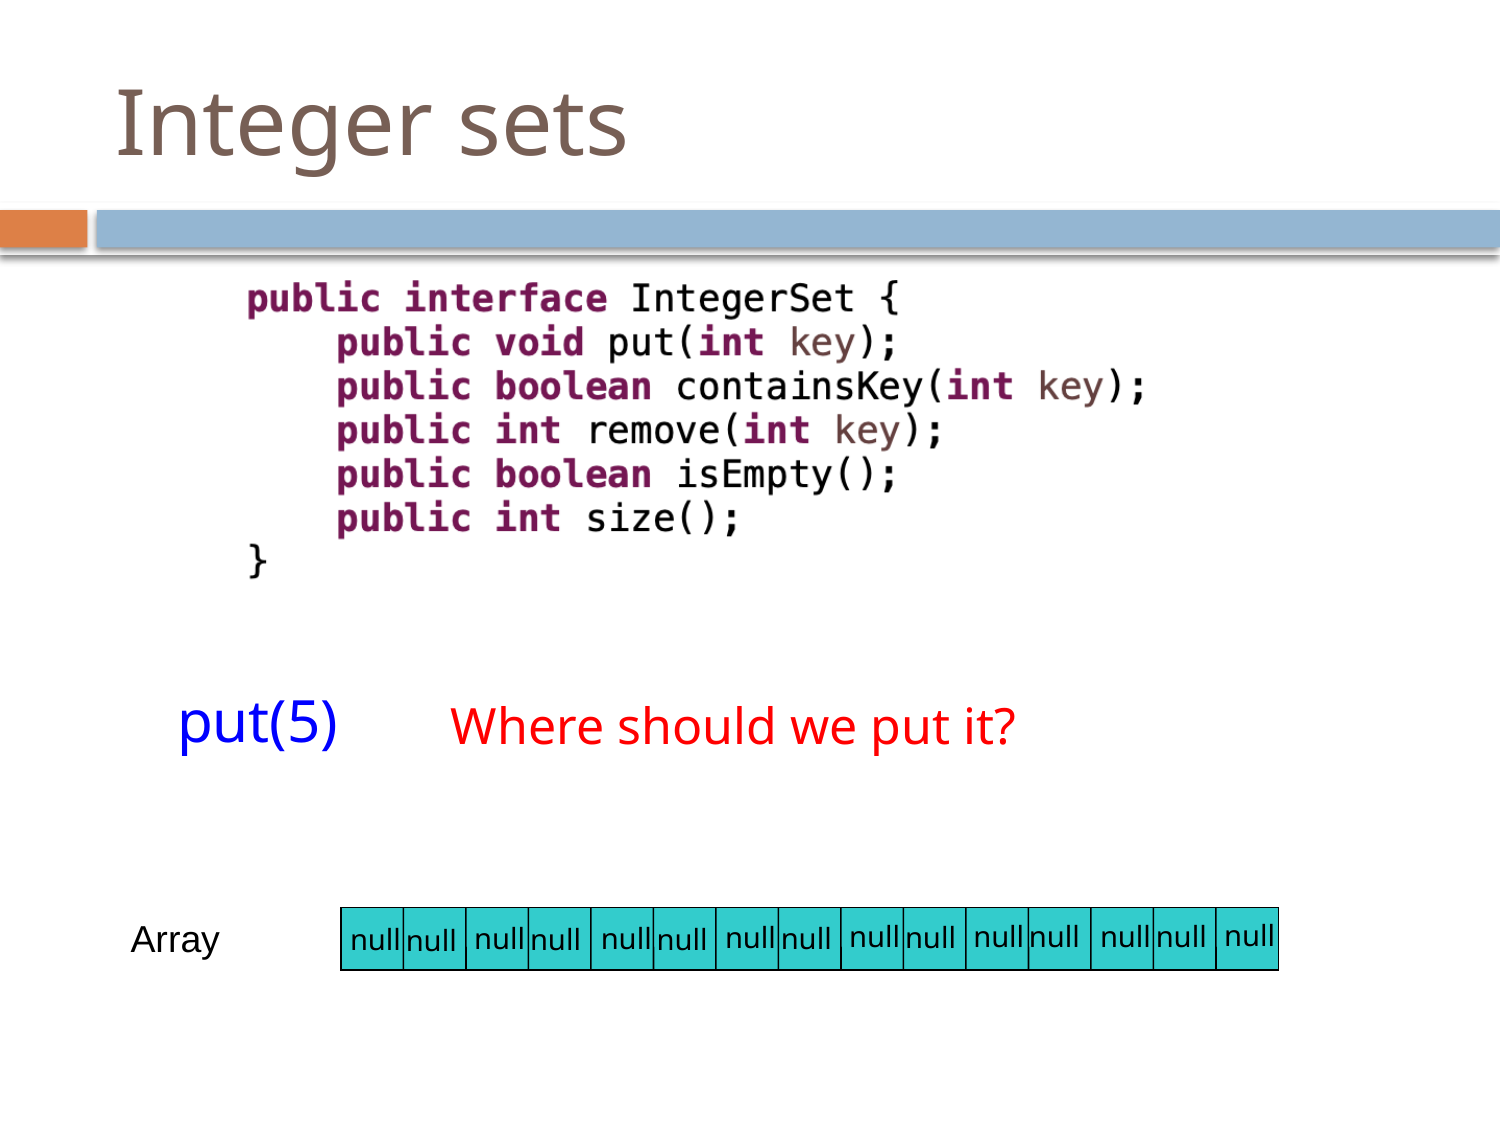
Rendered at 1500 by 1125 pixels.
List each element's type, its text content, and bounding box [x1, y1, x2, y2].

text_box Where should we put it? [435, 686, 1031, 762]
picture [239, 280, 1164, 596]
text_box null [1281, 909, 1290, 960]
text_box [340, 907, 1279, 971]
text_box Array [115, 907, 241, 968]
title Integer sets [100, 37, 1438, 200]
text_box put(5) [162, 676, 353, 762]
